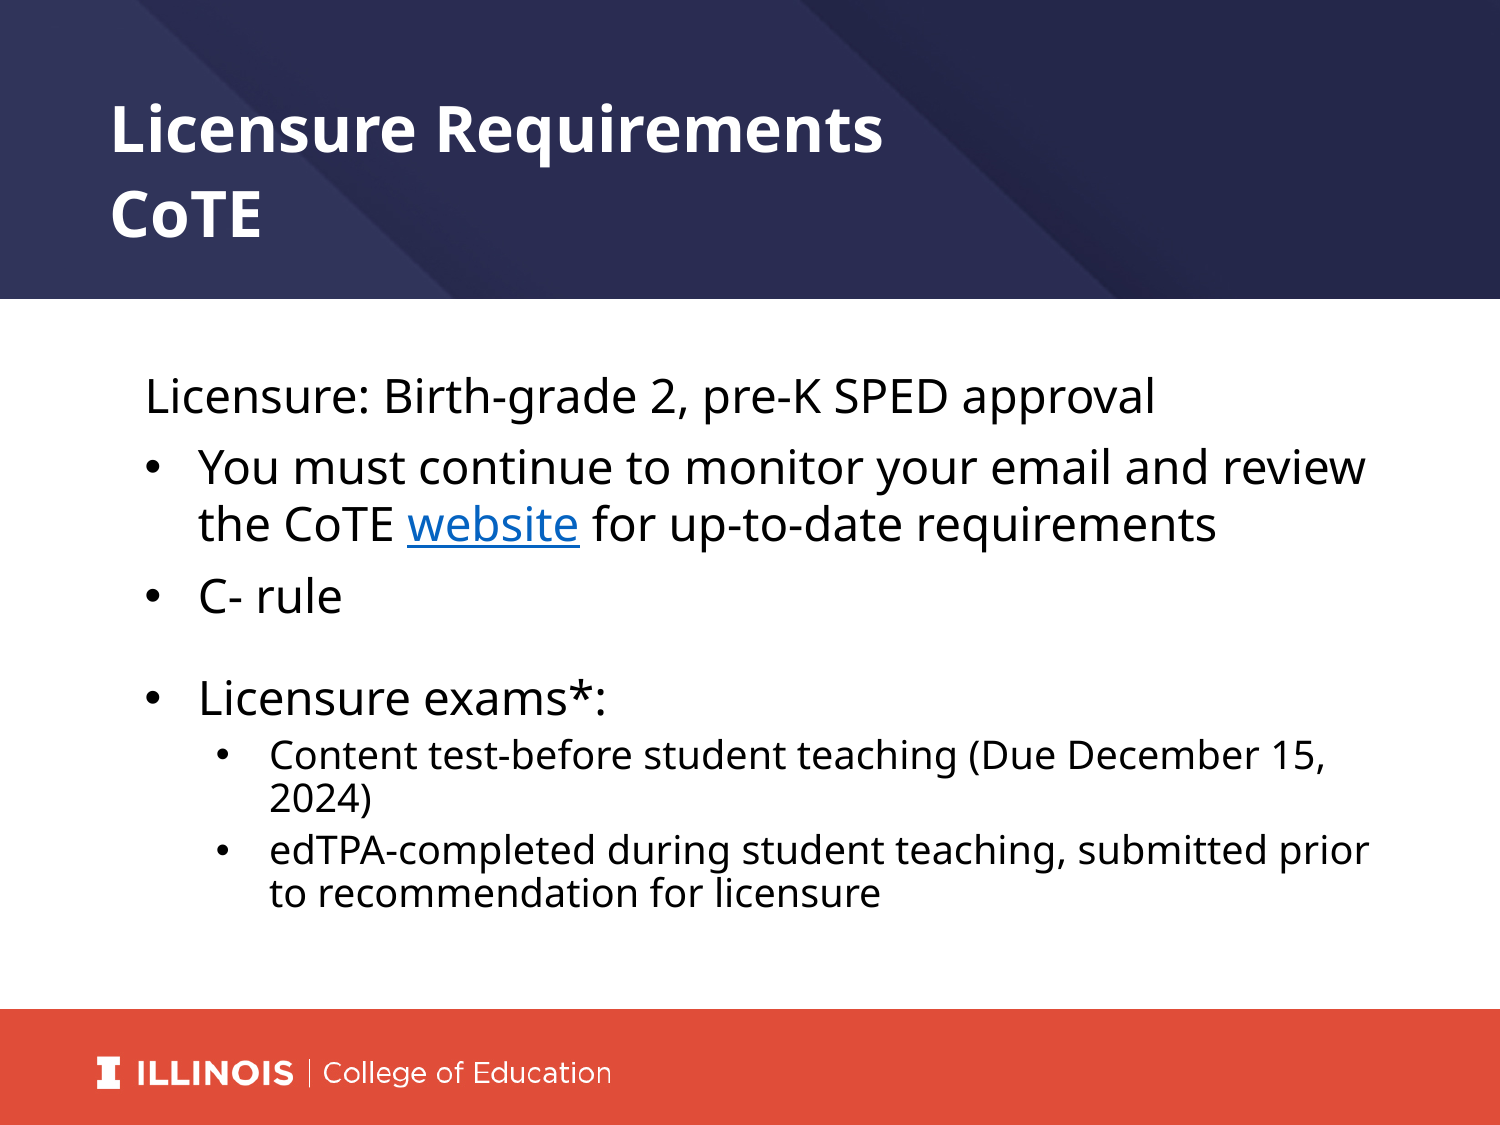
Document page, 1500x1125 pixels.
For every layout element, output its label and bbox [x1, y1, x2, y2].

list [0, 0, 1500, 1125]
